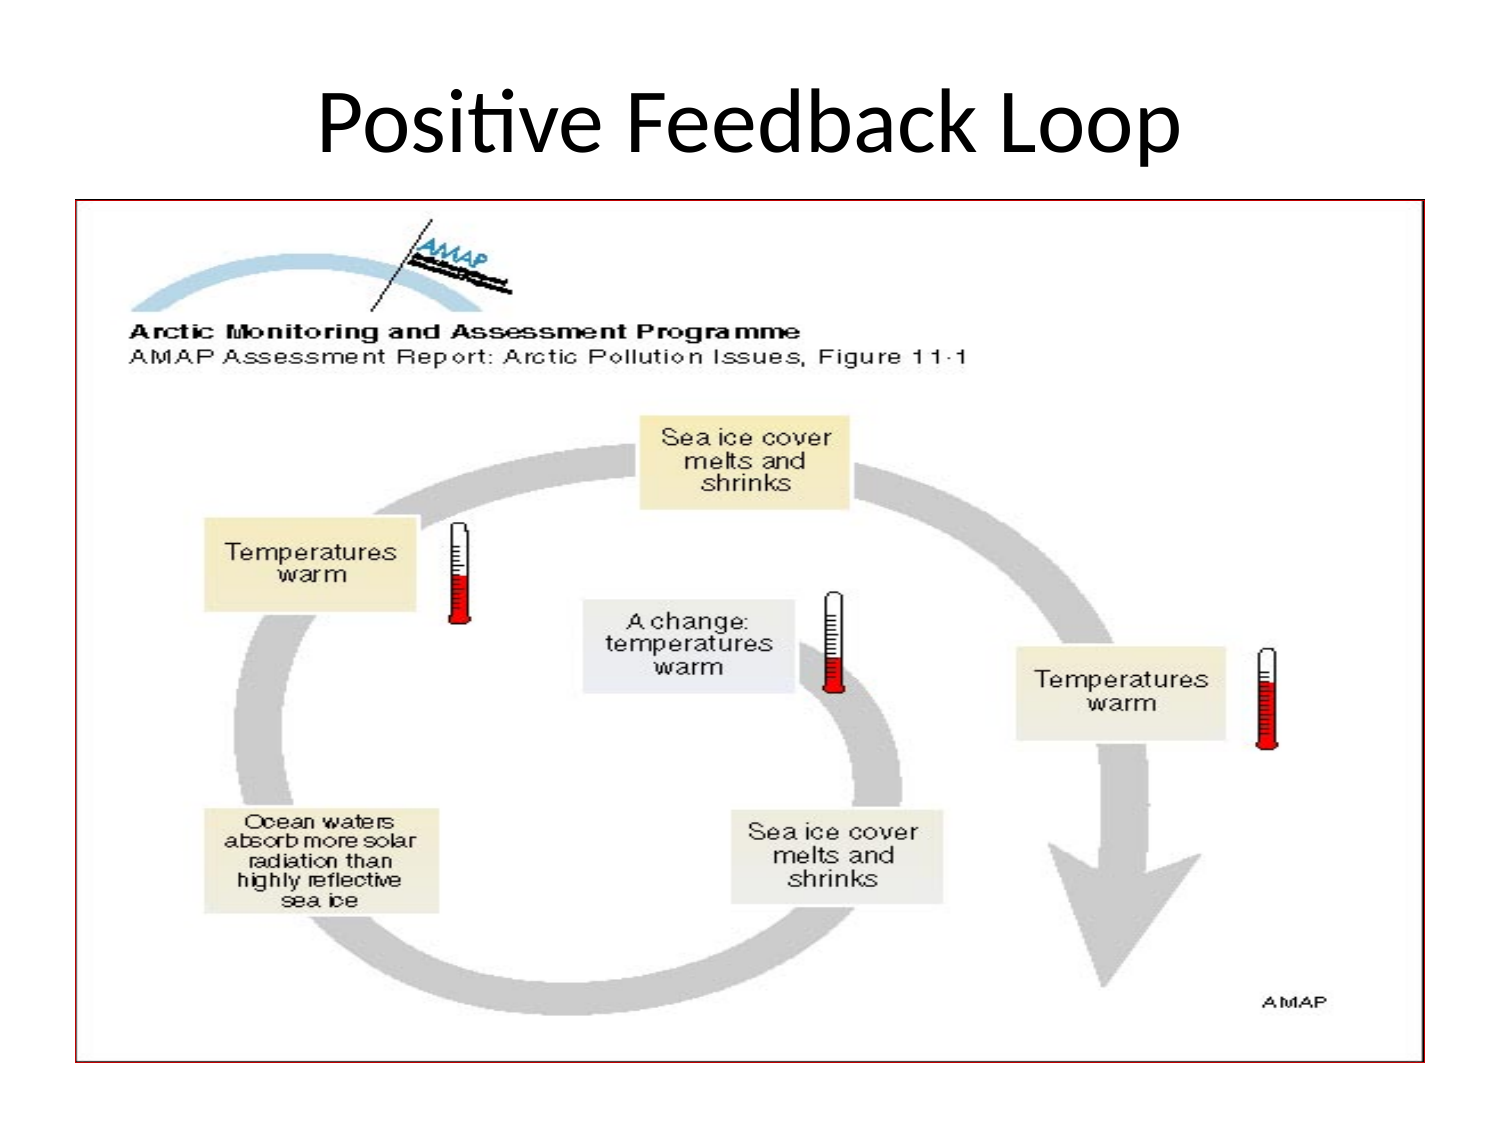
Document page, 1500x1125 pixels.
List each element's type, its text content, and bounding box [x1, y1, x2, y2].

title Positive Feedback Loop [75, 45, 1425, 188]
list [74, 199, 1426, 1063]
